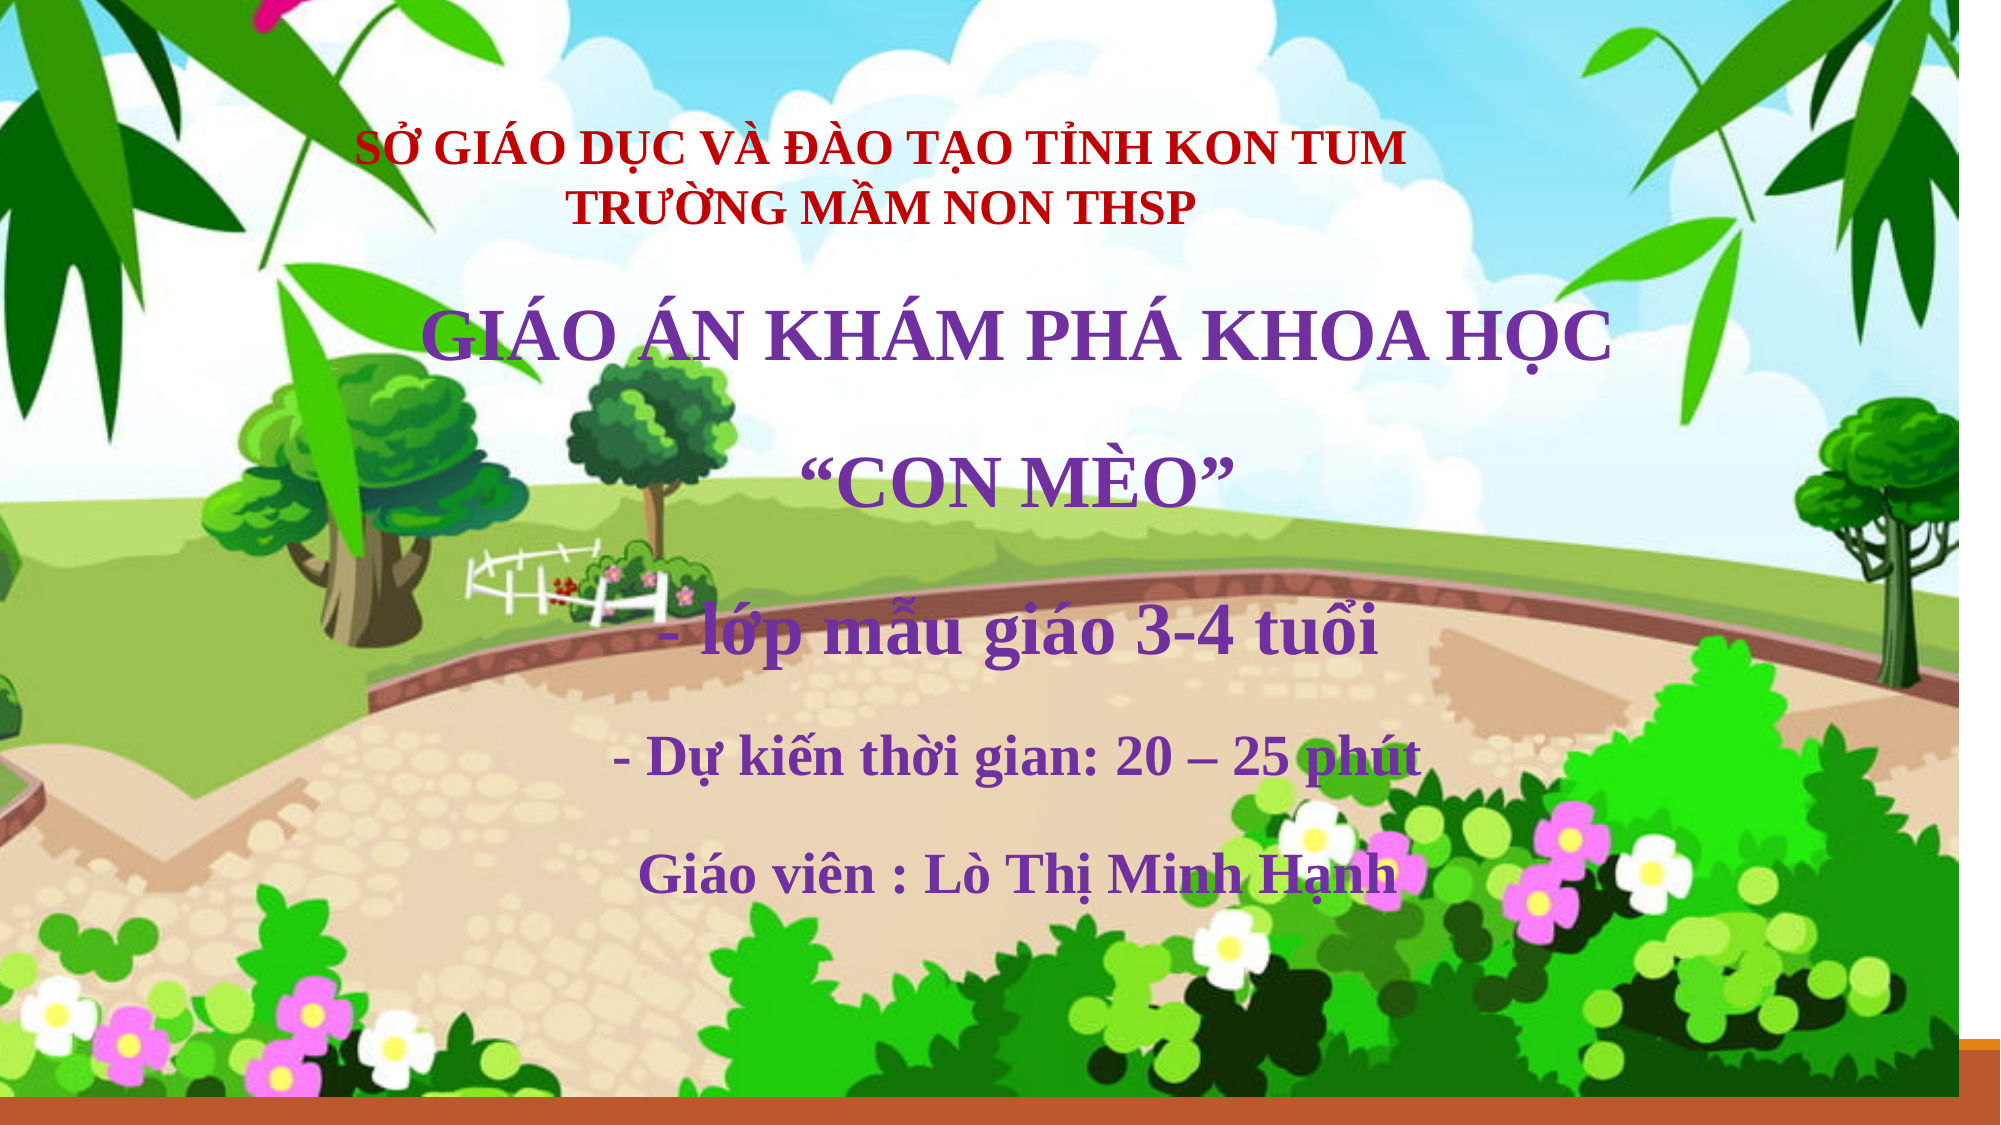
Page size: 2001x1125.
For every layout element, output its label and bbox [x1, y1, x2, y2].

list [0, 0, 1960, 1097]
